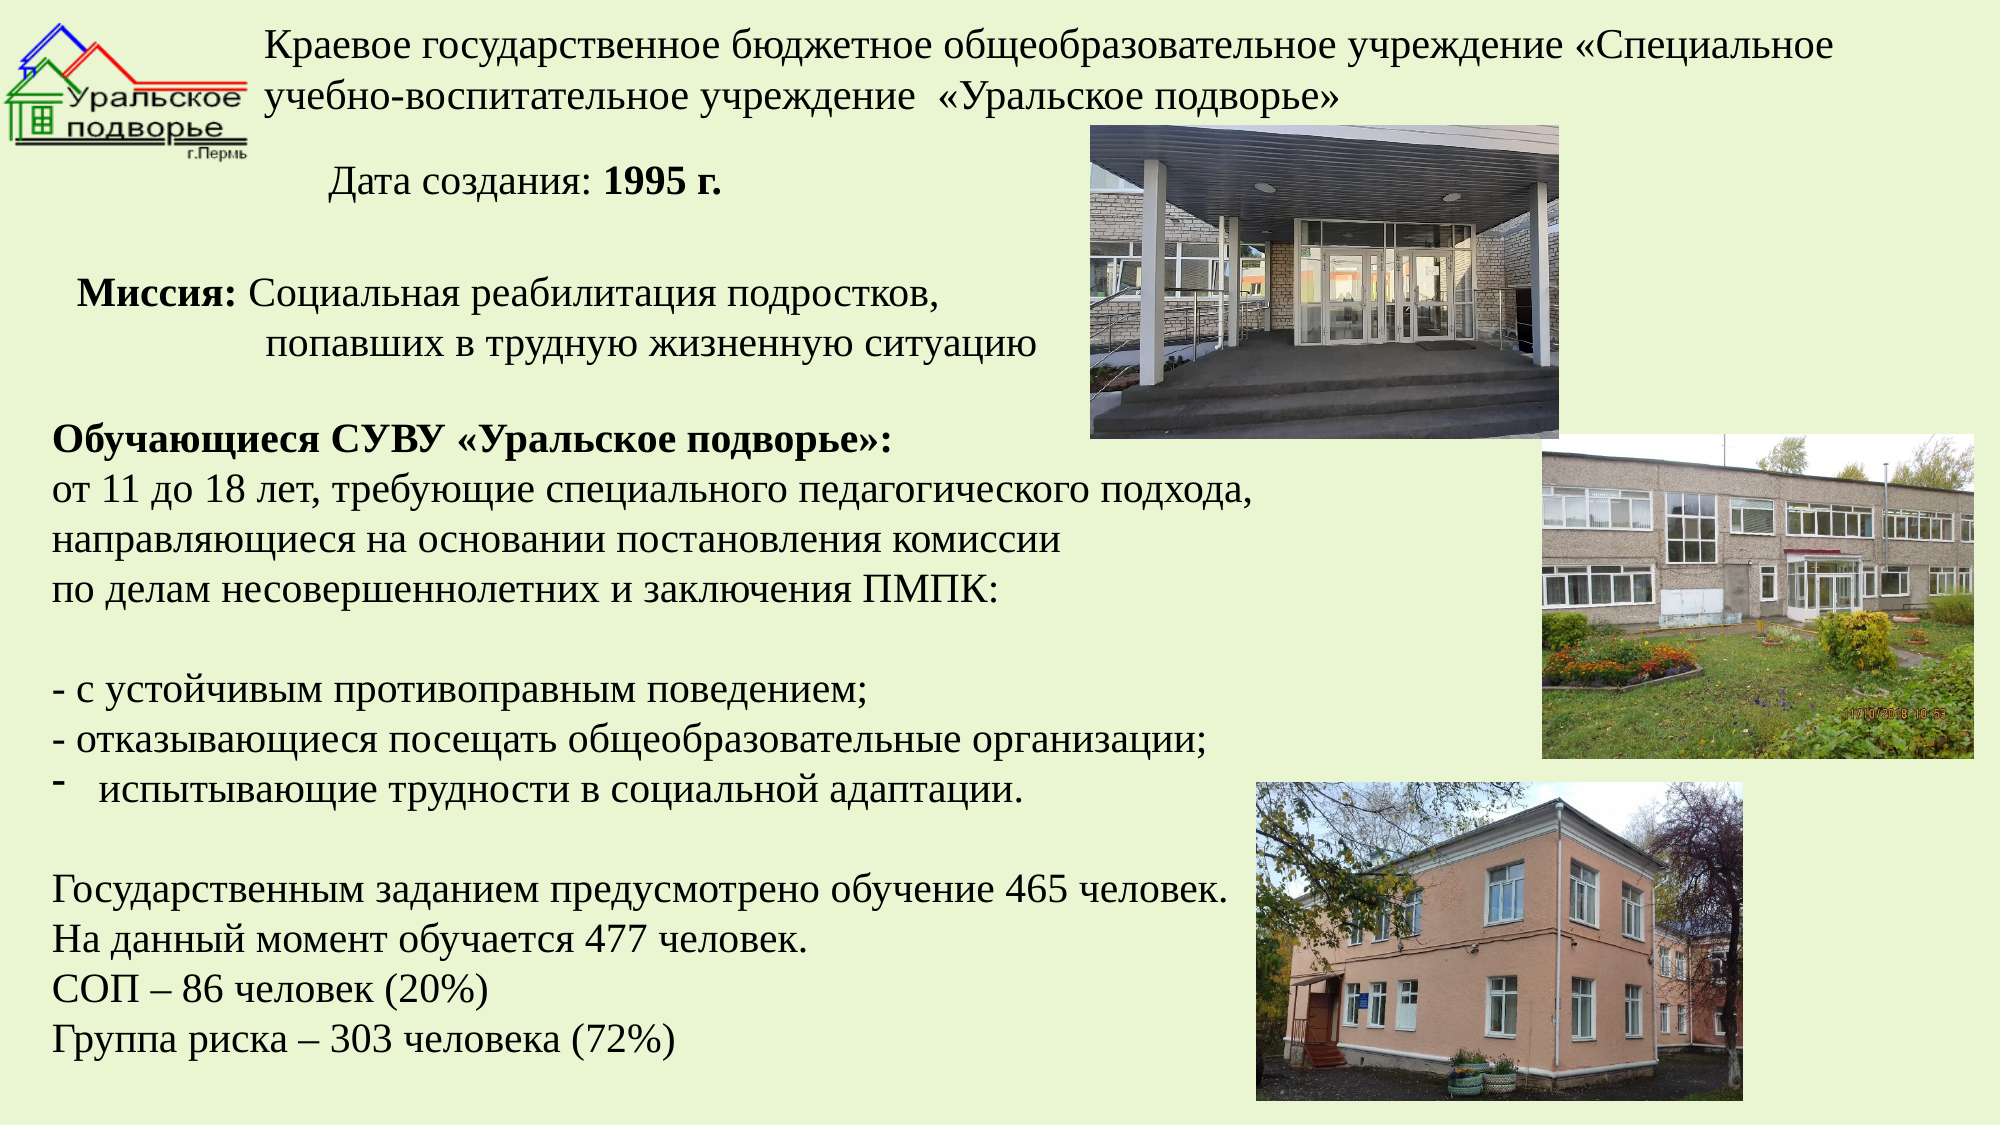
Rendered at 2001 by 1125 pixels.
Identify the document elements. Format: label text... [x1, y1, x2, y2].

text_box Миссия: Социальная реабилитация подростков, попавших в трудную жизненную ситуацию [62, 257, 1085, 373]
list Краевое государственное бюджетное общеобразовательное учреждение «Специальное учебно-воспитательное учреждение «Уральское подворье» [248, 8, 1945, 126]
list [1255, 781, 1744, 1102]
picture [2, 22, 250, 165]
text_box Обучающиеся СУВУ «Уральское подворье»: от 11 до 18 лет, требующие специального педагогического подхода, направляющиеся на основании постановления комиссии по делам несовершеннолетних и заключения ПМПК: - с устойчивым противоправным поведением; - отказывающиеся посещать общеобразовательные организации; испытывающие трудности в социальной адаптации. Государственным заданием предусмотрено обучение 465 человек. На данный момент обучается 477 человек. СОП – 86 человек (20%) Группа риска – 303 человека (72%) [37, 402, 1869, 1118]
picture [1089, 124, 1975, 759]
text_box Дата создания: 1995 г. [313, 145, 994, 211]
